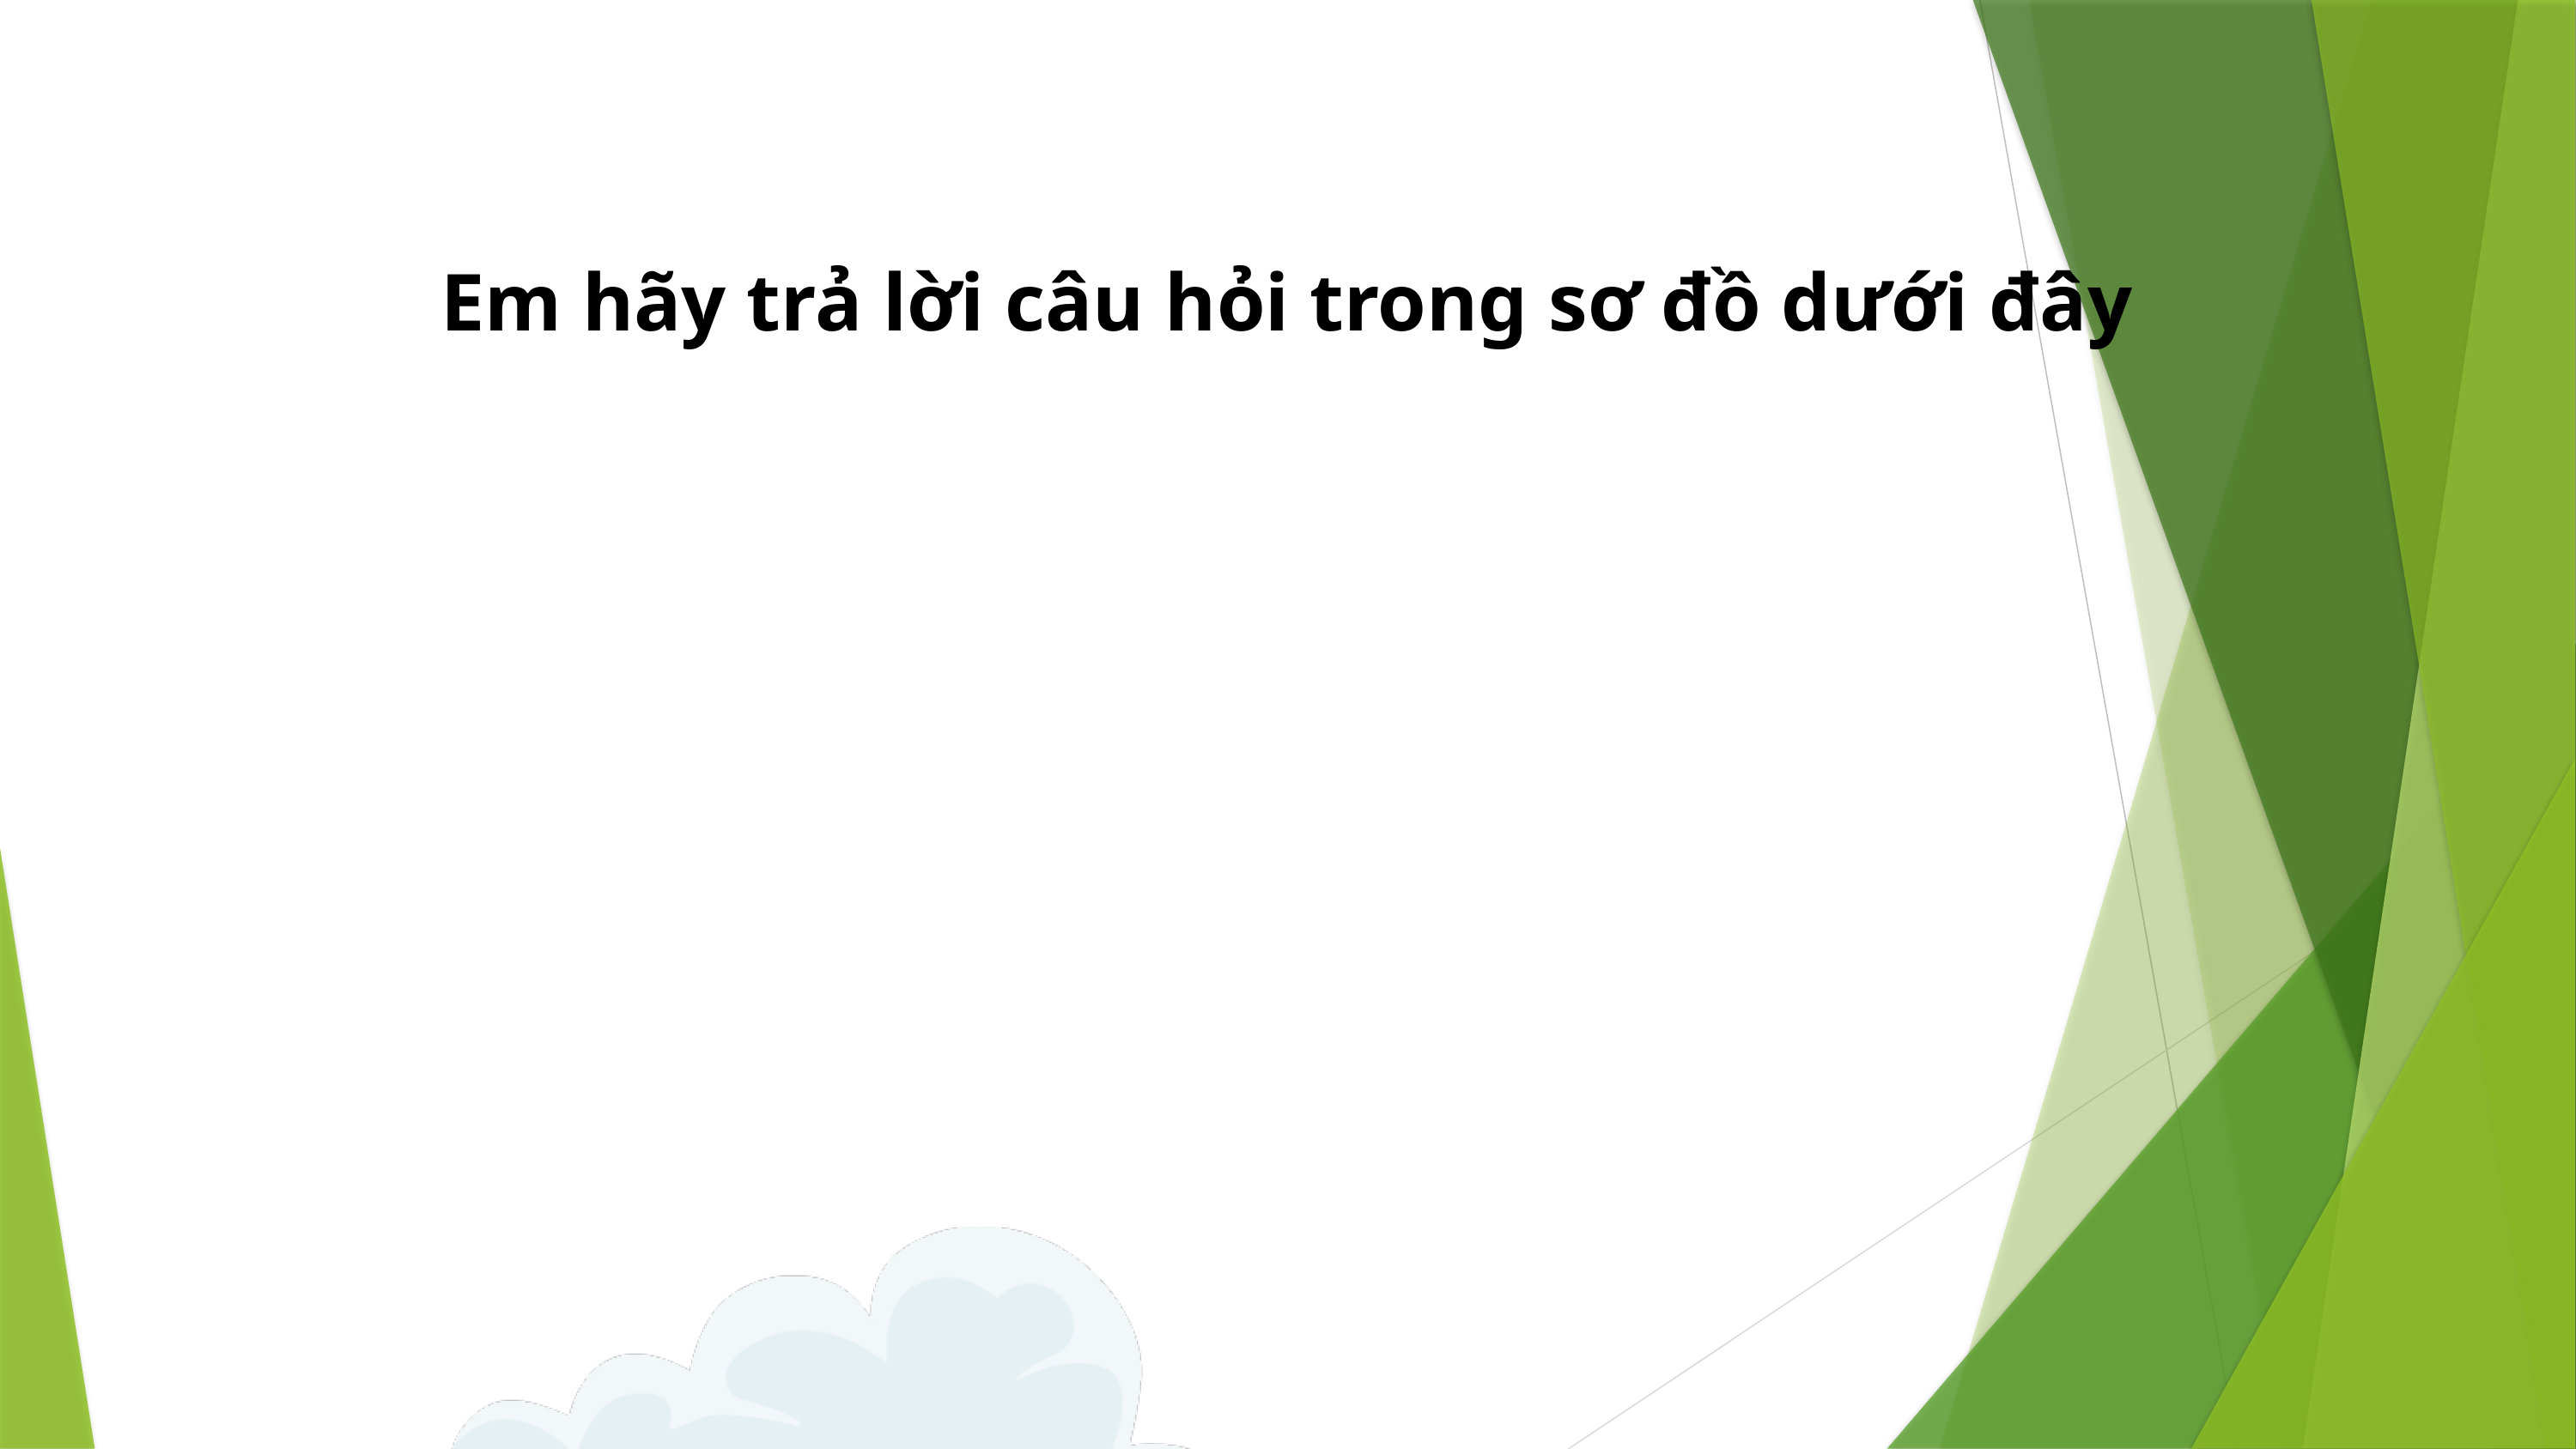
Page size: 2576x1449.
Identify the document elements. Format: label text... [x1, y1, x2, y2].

text_box Em hãy trả lời câu hỏi trong sơ đồ dưới đây [345, 198, 2229, 353]
text_box [449, 1227, 1242, 1449]
